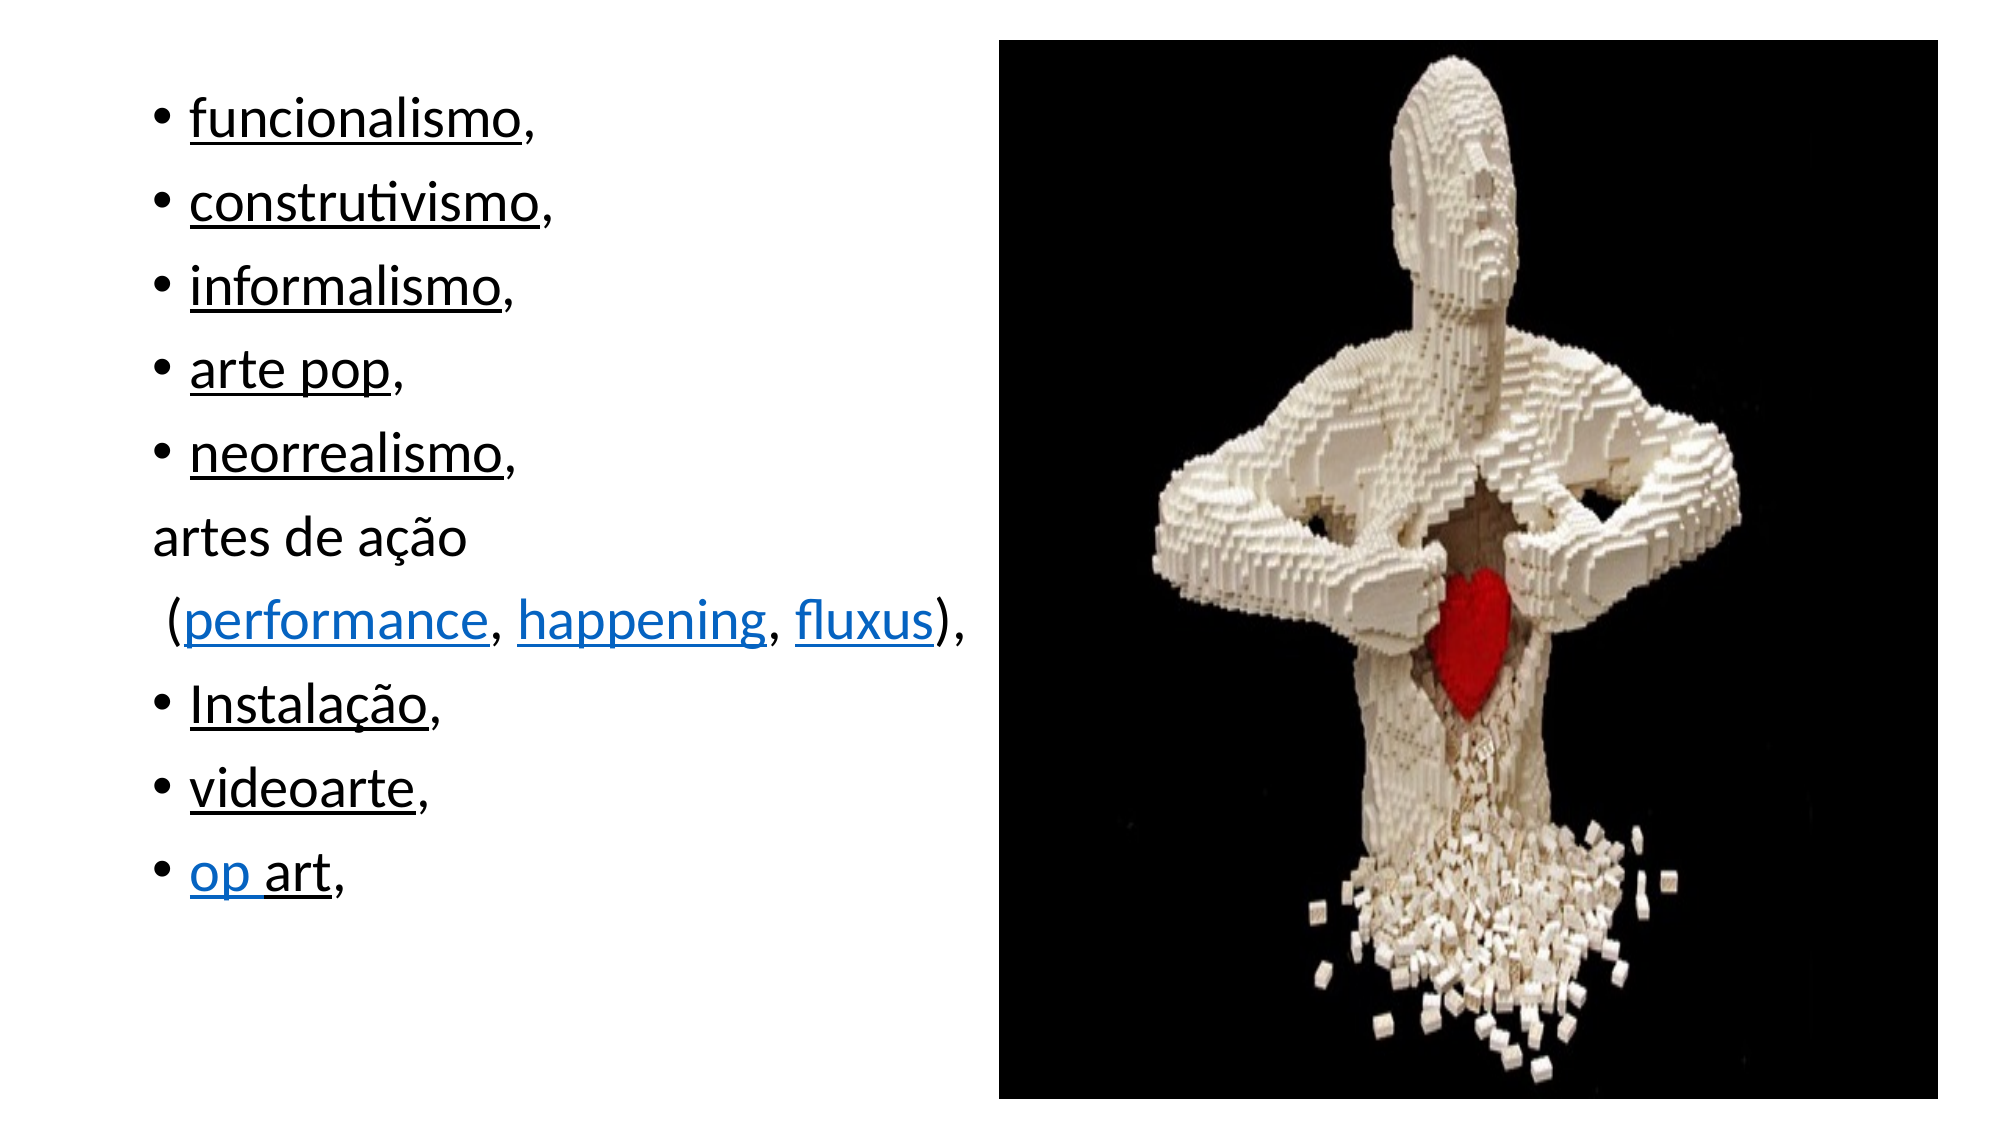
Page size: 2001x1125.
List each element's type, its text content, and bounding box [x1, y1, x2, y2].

list funcionalismo, construtivismo, informalismo, arte pop, neorrealismo, artes de ação (performance, happening, fluxus), Instalação, videoarte, op art, [137, 80, 999, 1014]
picture [999, 40, 1938, 1099]
